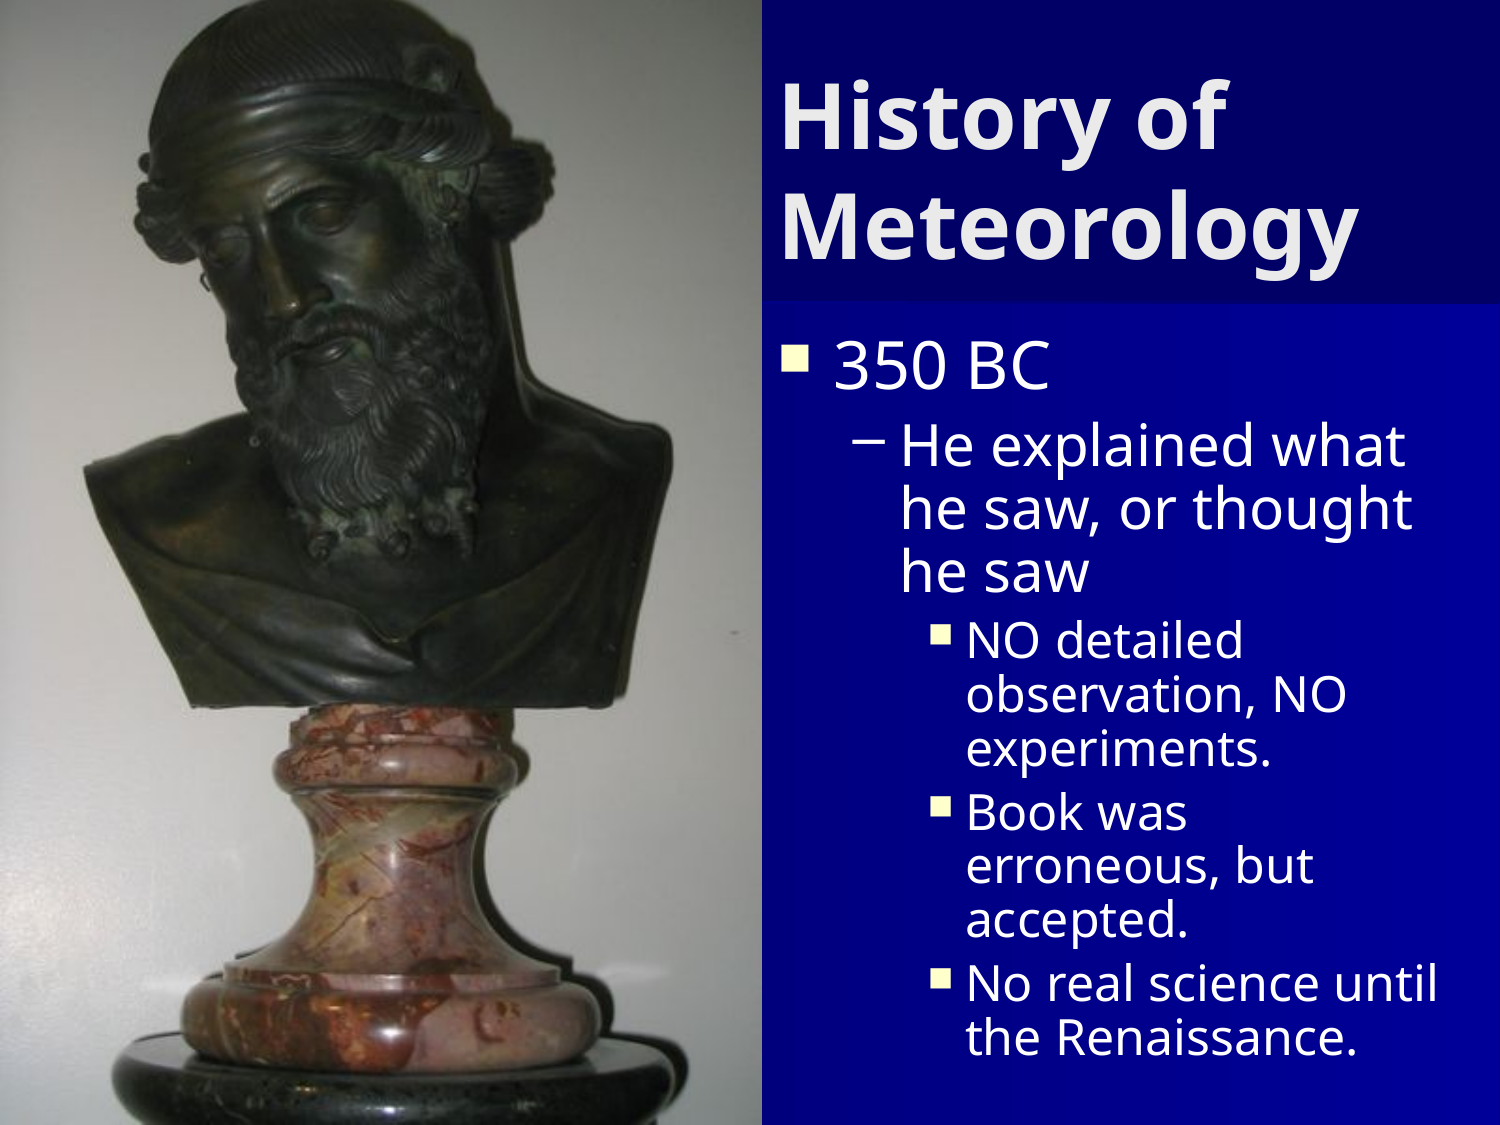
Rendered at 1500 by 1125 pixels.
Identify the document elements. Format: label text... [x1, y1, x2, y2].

picture [0, 0, 762, 1125]
title History of Meteorology [765, 49, 1413, 286]
list 350 BC He explained what he saw, or thought he saw NO detailed observation, NO experiments. Book was erroneous, but accepted. No real science until the Renaissance. [765, 324, 1463, 1076]
